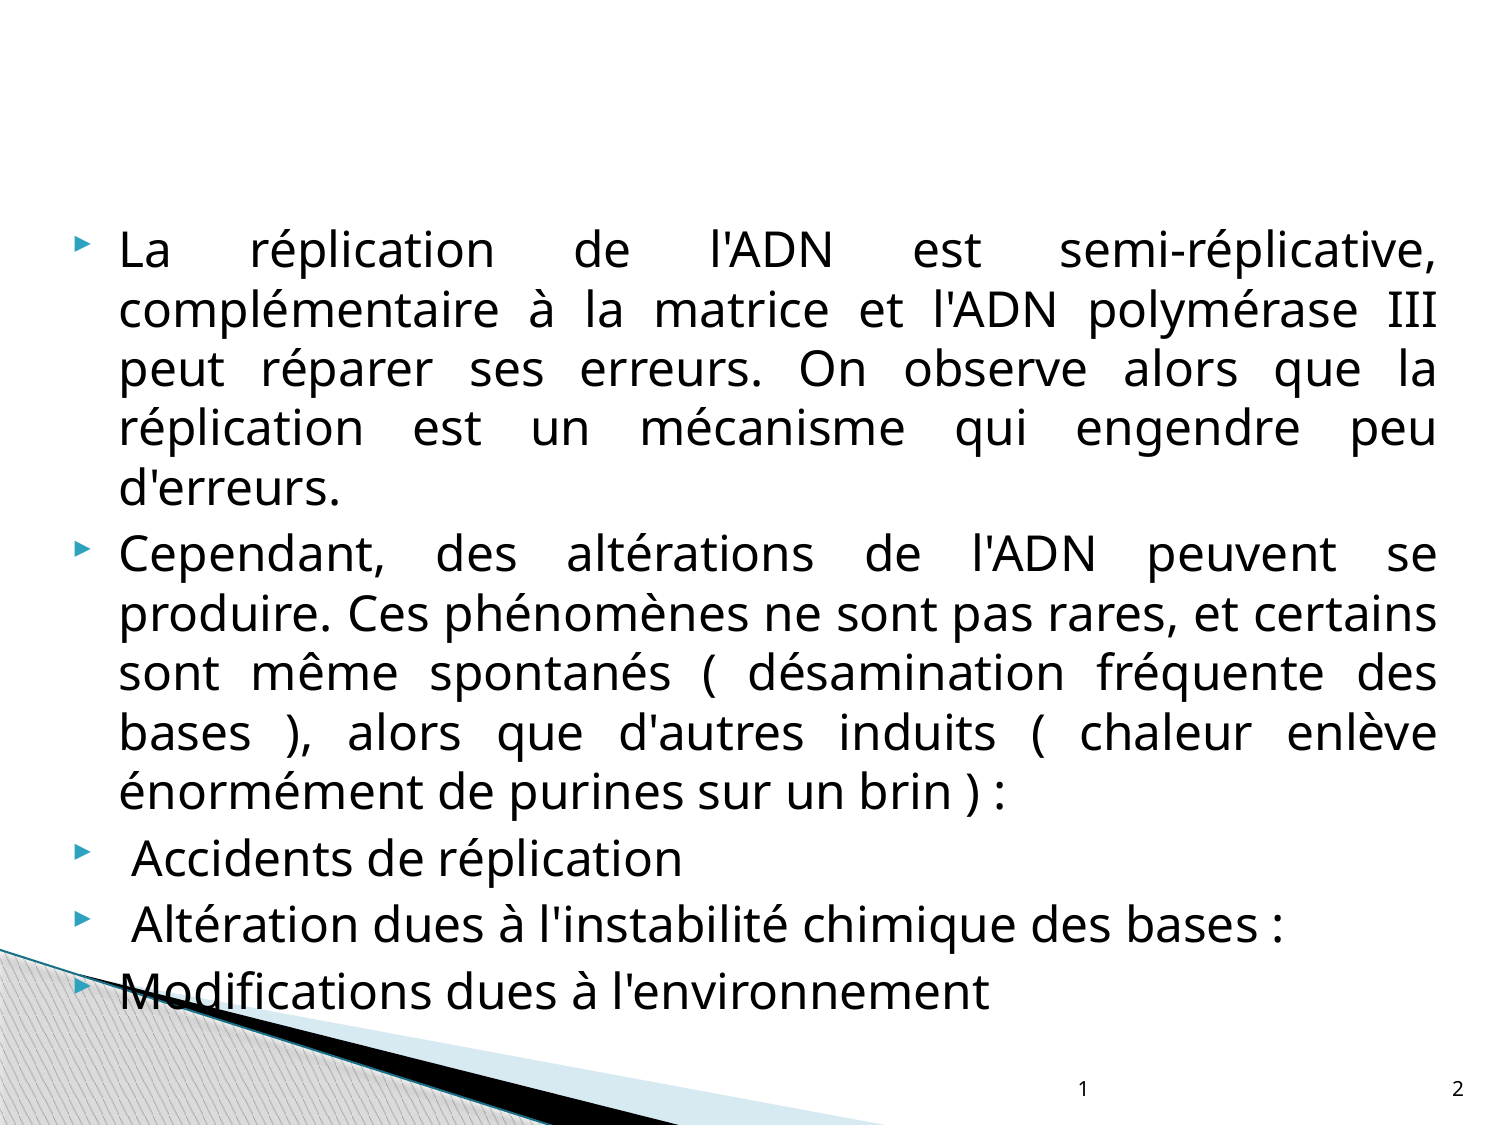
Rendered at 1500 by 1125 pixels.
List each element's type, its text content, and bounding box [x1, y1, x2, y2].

slide_number 2 [1418, 1051, 1479, 1112]
list La réplication de l'ADN est semi-réplicative, complémentaire à la matrice et l'ADN polymérase III peut réparer ses erreurs. On observe alors que la réplication est un mécanisme qui engendre peu d'erreurs. Cependant, des altérations de l'ADN peuvent se produire. Ces phénomènes ne sont pas rares, et certains sont même spontanés ( désamination fréquente des bases ), alors que d'autres induits ( chaleur enlève énormément de purines sur un brin ) : Accidents de réplication Altération dues à l'instabilité chimique des bases : Modifications dues à l'environnement [46, 210, 1454, 1038]
footer 1 [718, 1051, 1105, 1112]
